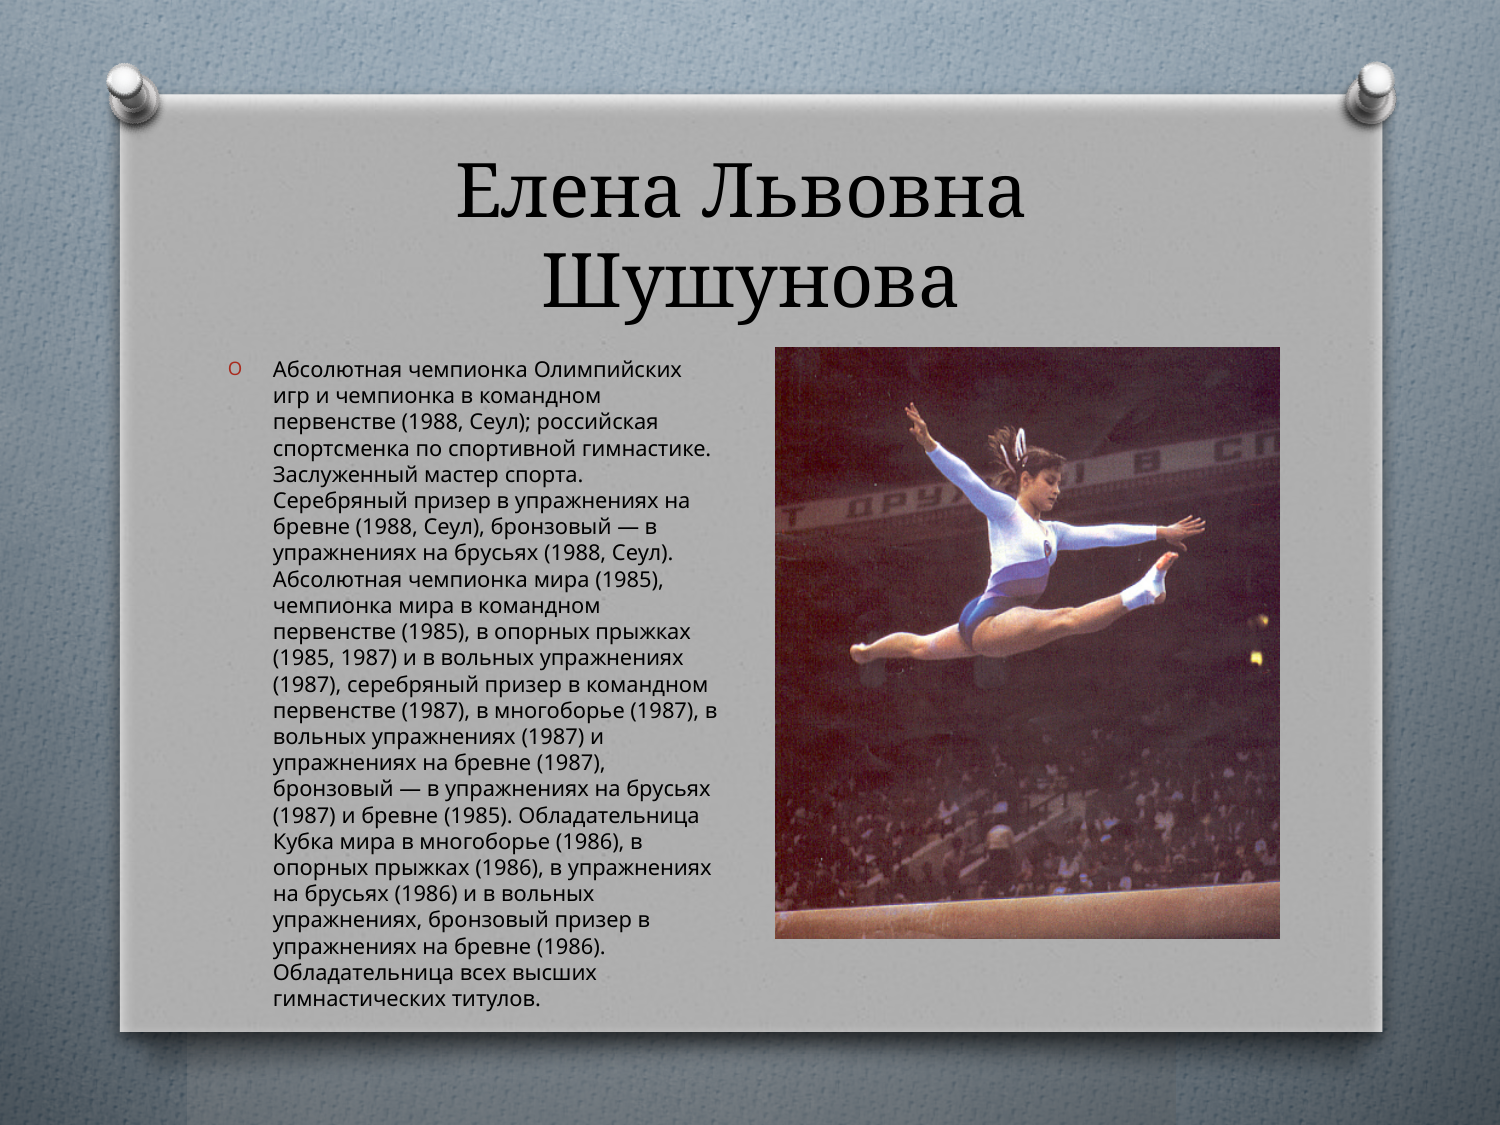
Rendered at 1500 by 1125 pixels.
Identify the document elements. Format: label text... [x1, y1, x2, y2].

picture [75, 29, 198, 153]
list Абсолютная чемпионка Олимпийских игр и чемпионка в командном первенстве (1988, Сеул); российская спортсменка по спортивной гимнастике. Заслуженный мастер спорта. Серебряный призер в упражнениях на бревне (1988, Сеул), бронзовый — в упражнениях на брусьях (1988, Сеул). Абсолютная чемпионка мира (1985), чемпионка мира в командном первенстве (1985), в опорных прыжках (1985, 1987) и в вольных упражнениях (1987), серебряный призер в командном первенстве (1987), в многоборье (1987), в вольных упражнениях (1987) и упражнениях на бревне (1987), бронзовый — в упражнениях на брусьях (1987) и бревне (1985). Обладательница Кубка мира в многоборье (1986), в опорных прыжках (1986), в упражнениях на брусьях (1986) и в вольных упражнениях, бронзовый призер в упражнениях на бревне (1986). Обладательница всех высших гимнастических титулов. [213, 348, 738, 939]
picture [1317, 35, 1439, 156]
title Елена Львовна Шушунова [179, 134, 1323, 332]
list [775, 347, 1280, 940]
